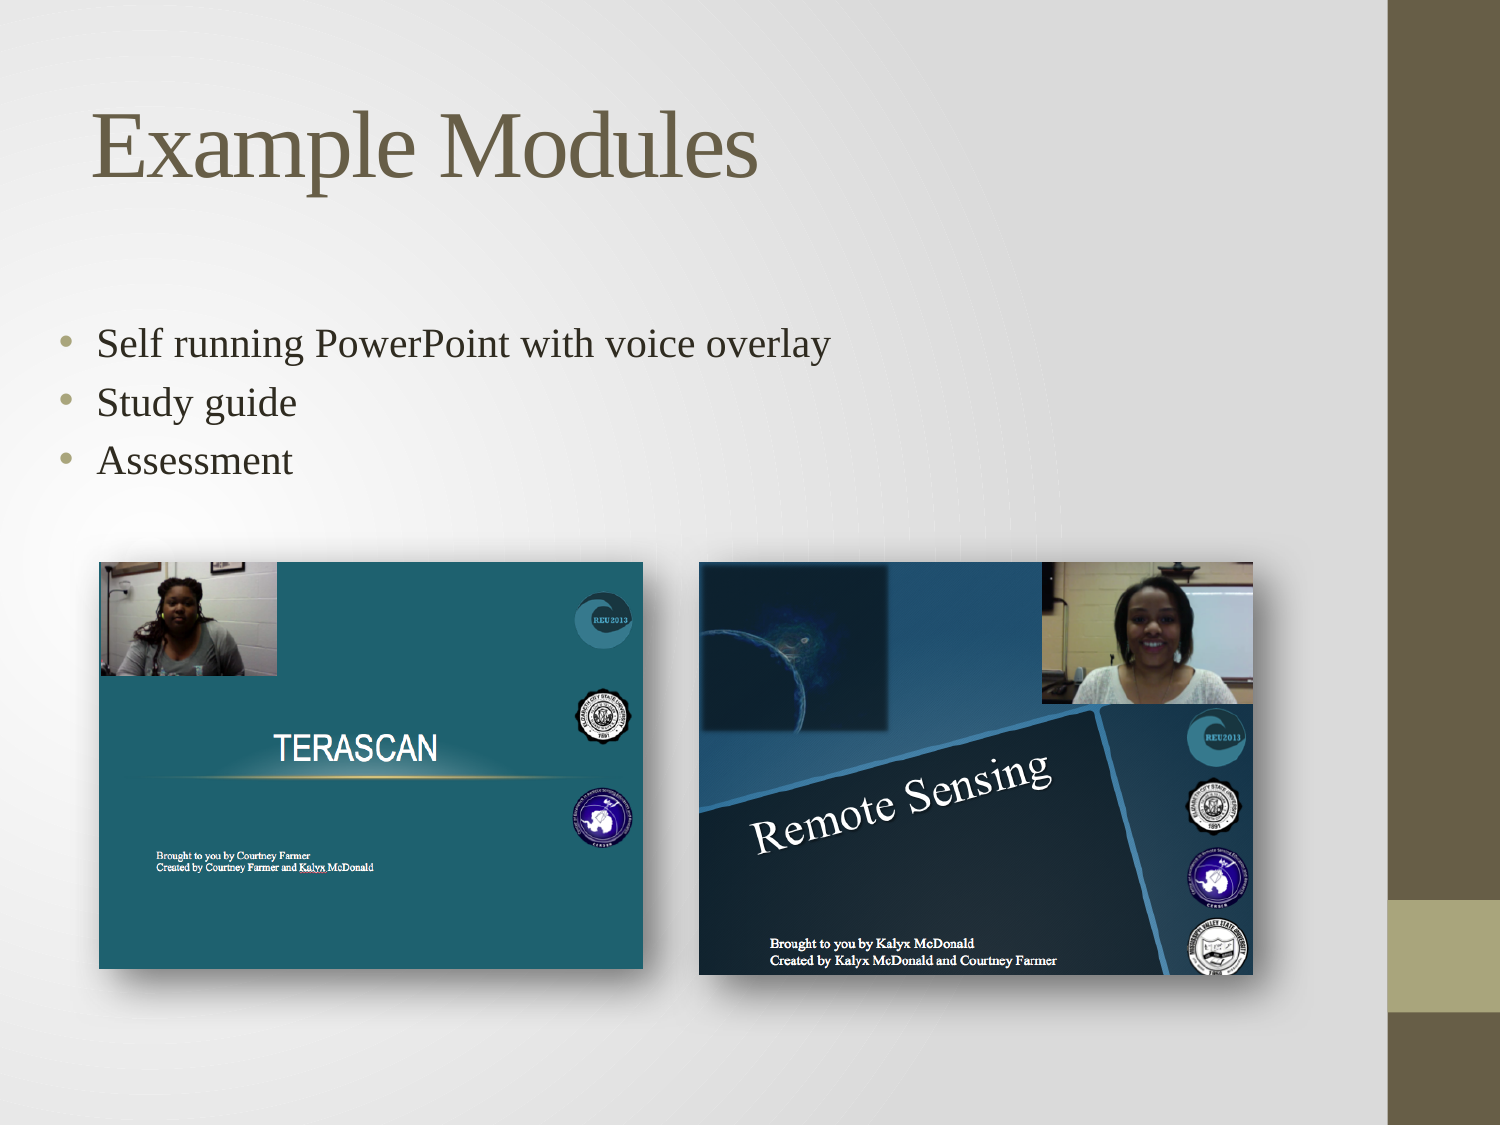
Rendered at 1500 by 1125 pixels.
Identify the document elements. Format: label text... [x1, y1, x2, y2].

list Self running PowerPoint with voice overlay Study guide Assessment [24, 249, 1163, 613]
picture [699, 561, 1253, 976]
title Example Modules [75, 45, 1325, 233]
picture [99, 561, 643, 970]
